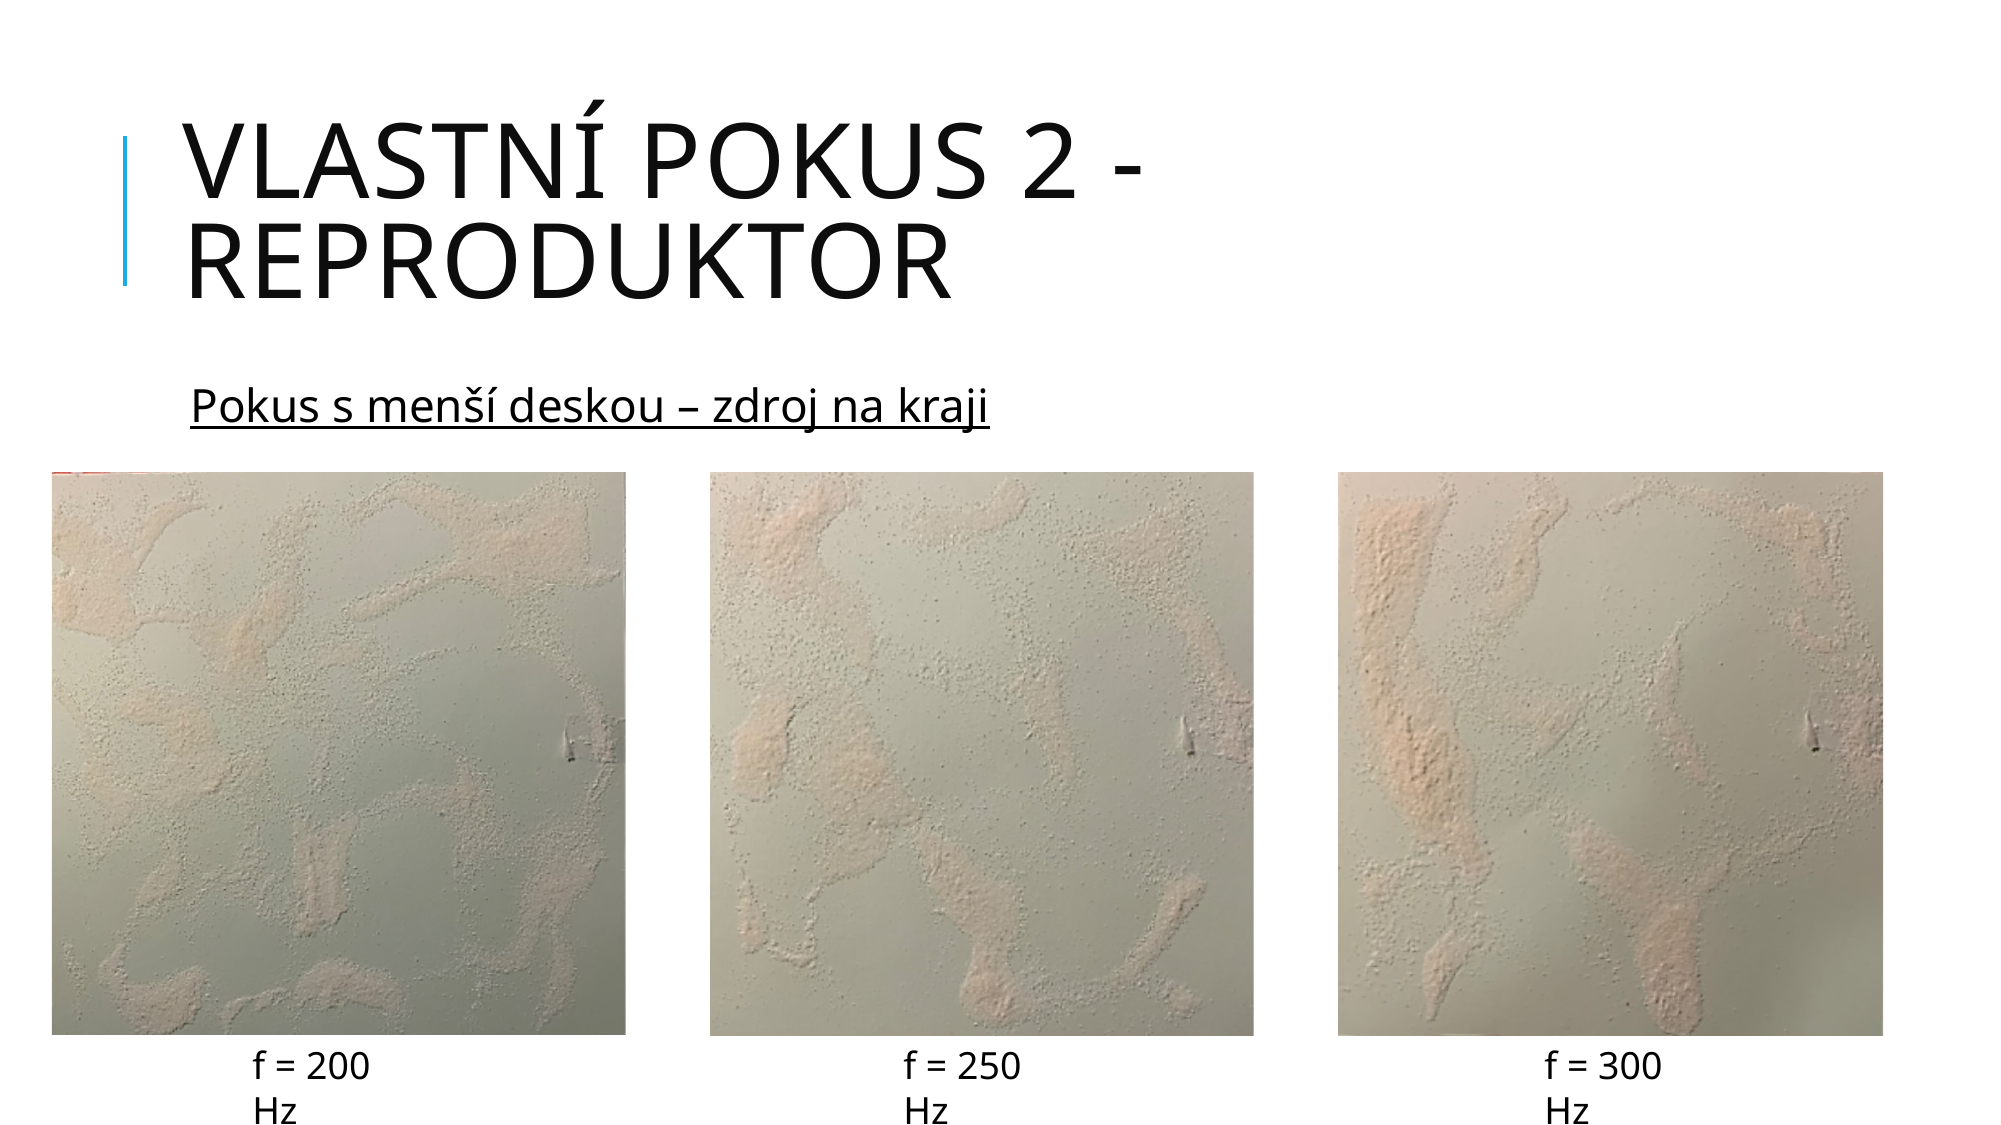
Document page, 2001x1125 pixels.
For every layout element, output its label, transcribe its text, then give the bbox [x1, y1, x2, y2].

text_box f = 200 Hz [237, 1049, 441, 1125]
picture [700, 472, 1264, 1036]
text_box f = 300 Hz [1529, 1036, 1733, 1125]
picture [51, 466, 626, 1041]
picture [1328, 472, 1892, 1036]
text_box f = 250 Hz [888, 1036, 1092, 1125]
list Pokus s menší deskou – zdroj na kraji [168, 375, 1763, 1035]
title Vlastní pokus 2 - reproduktor [168, 96, 1763, 342]
